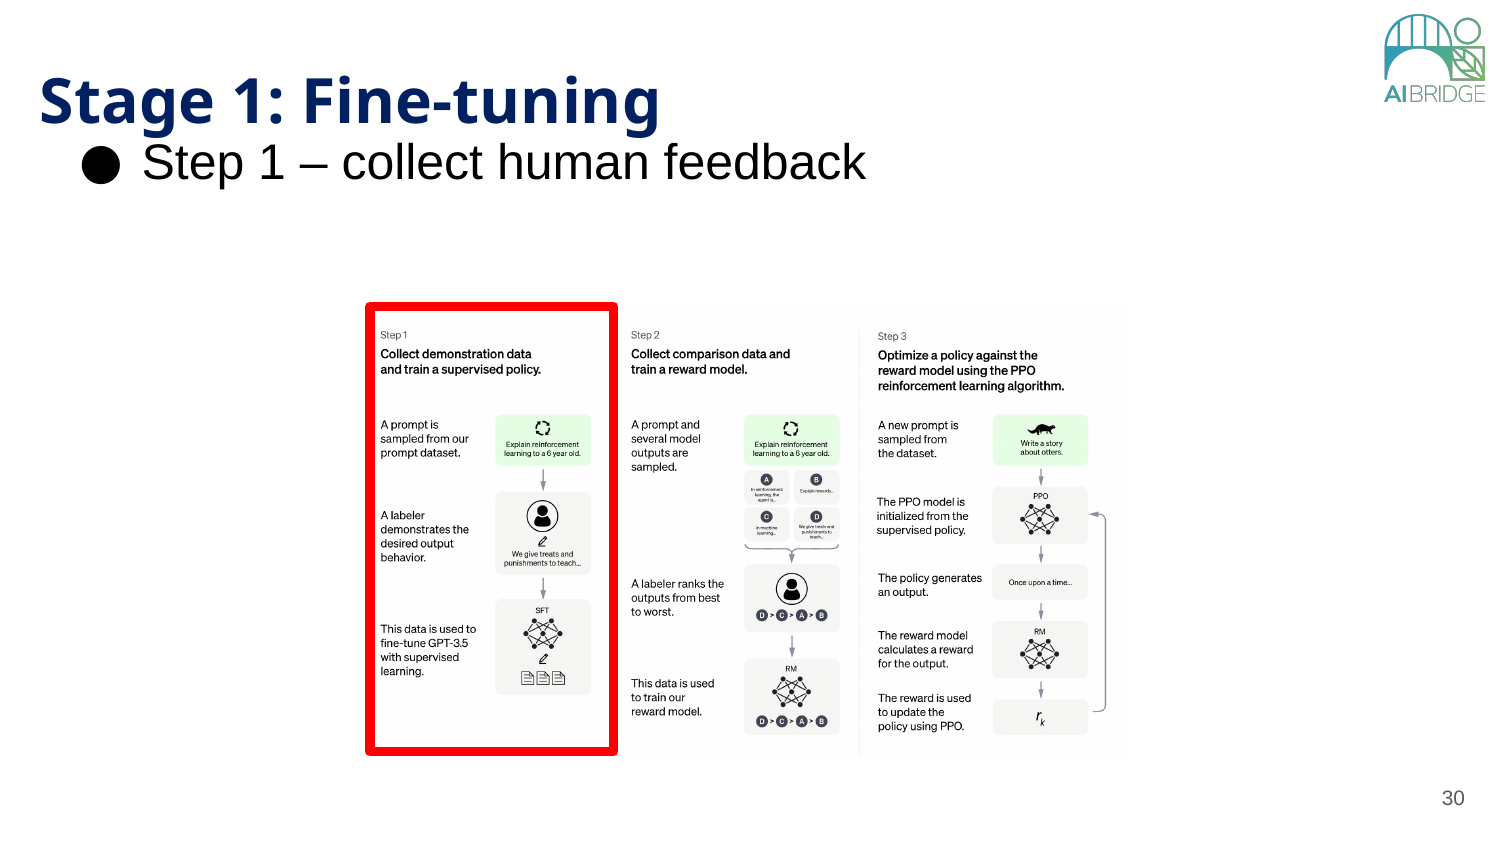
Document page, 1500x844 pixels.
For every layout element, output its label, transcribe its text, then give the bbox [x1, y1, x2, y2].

picture [370, 300, 1131, 758]
text_box Step 1 – collect human feedback [51, 105, 1449, 205]
picture [1384, 13, 1485, 102]
text_box Stage 1: Fine-tuning [34, 55, 1310, 224]
slide_number 30 [1389, 764, 1480, 830]
